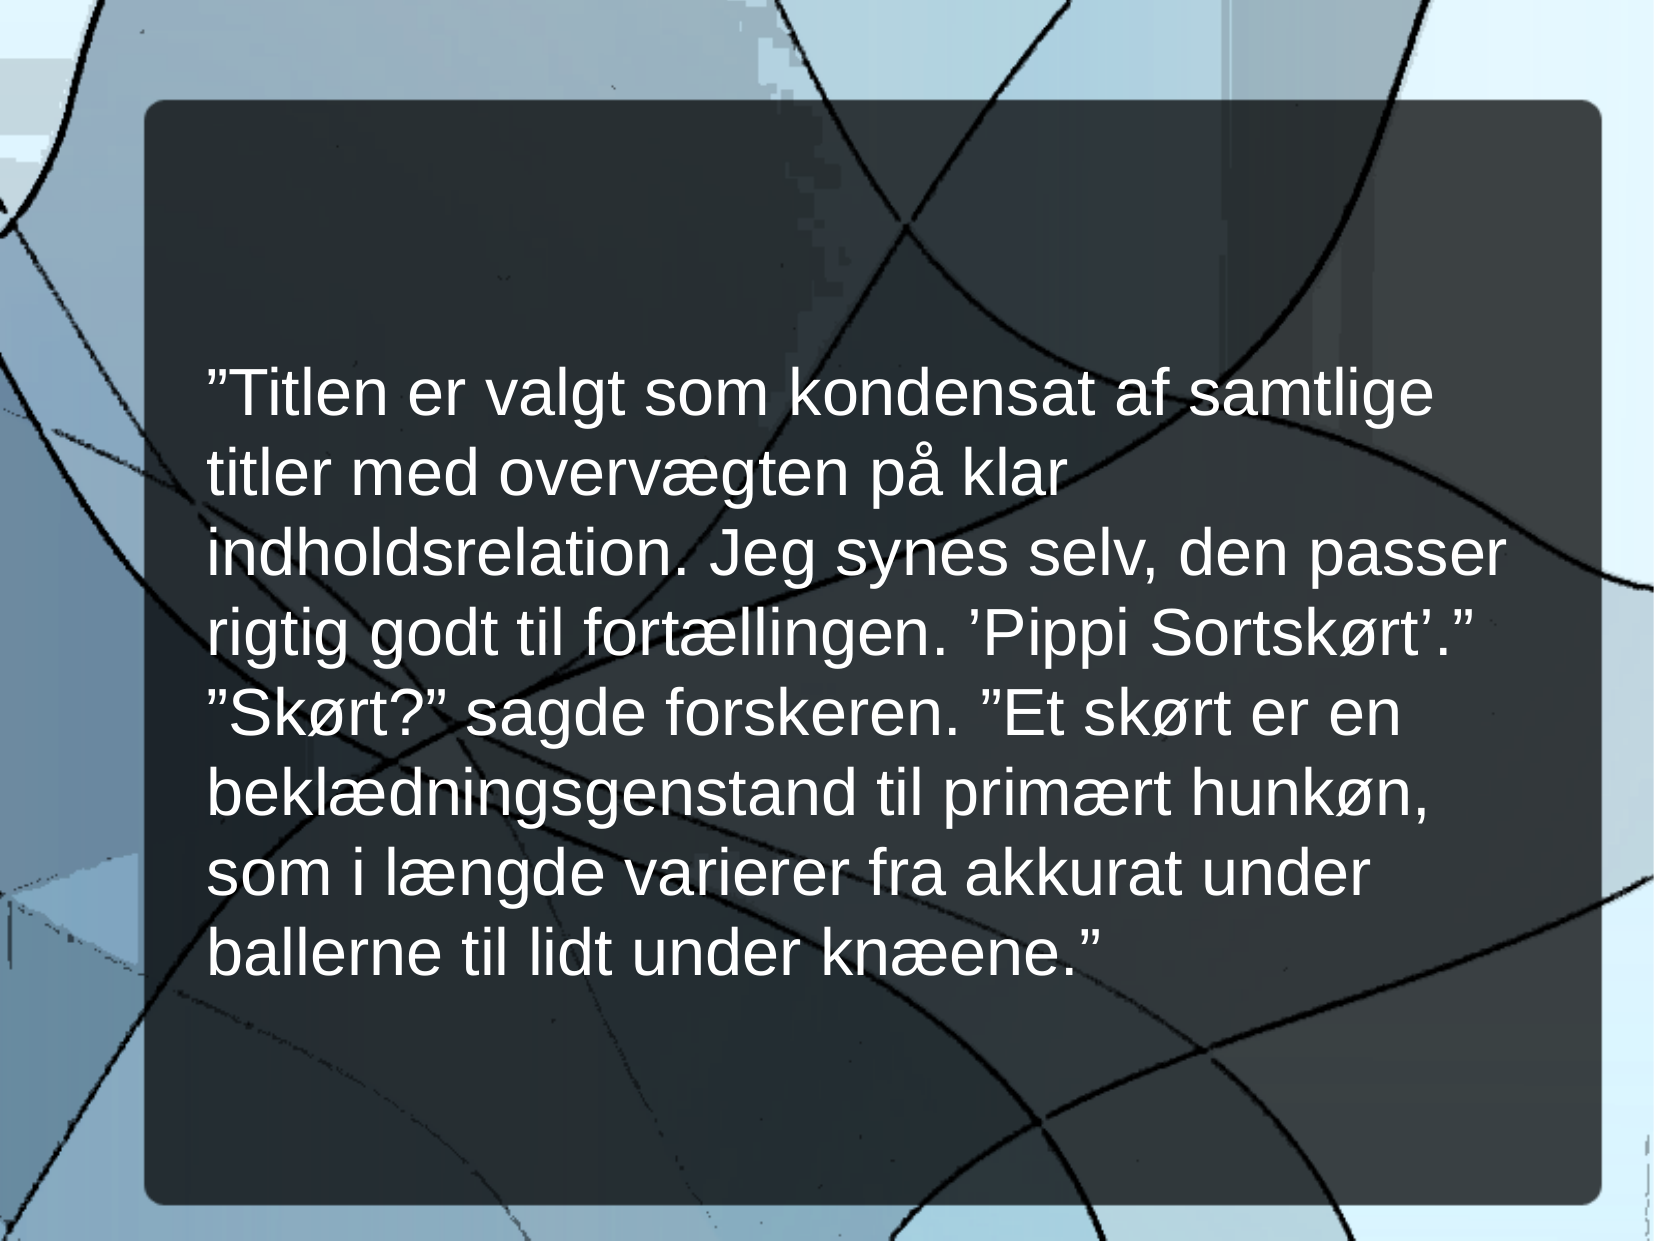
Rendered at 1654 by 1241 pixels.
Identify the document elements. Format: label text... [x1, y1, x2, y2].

text_box ”Titlen er valgt som kondensat af samtlige titler med overvæg­ten på klar indholdsrelation. Jeg synes selv, den passer rigtig godt til fortællingen. ’Pippi Sortskørt’.” ”Skørt?” sagde forskeren. ”Et skørt er en beklædningsgenstand til primært hunkøn, som i længde varierer fra akkurat under ballerne til lidt under knæene.” [206, 349, 1571, 1069]
text_box [159, 108, 1583, 325]
picture [0, 0, 1654, 1241]
